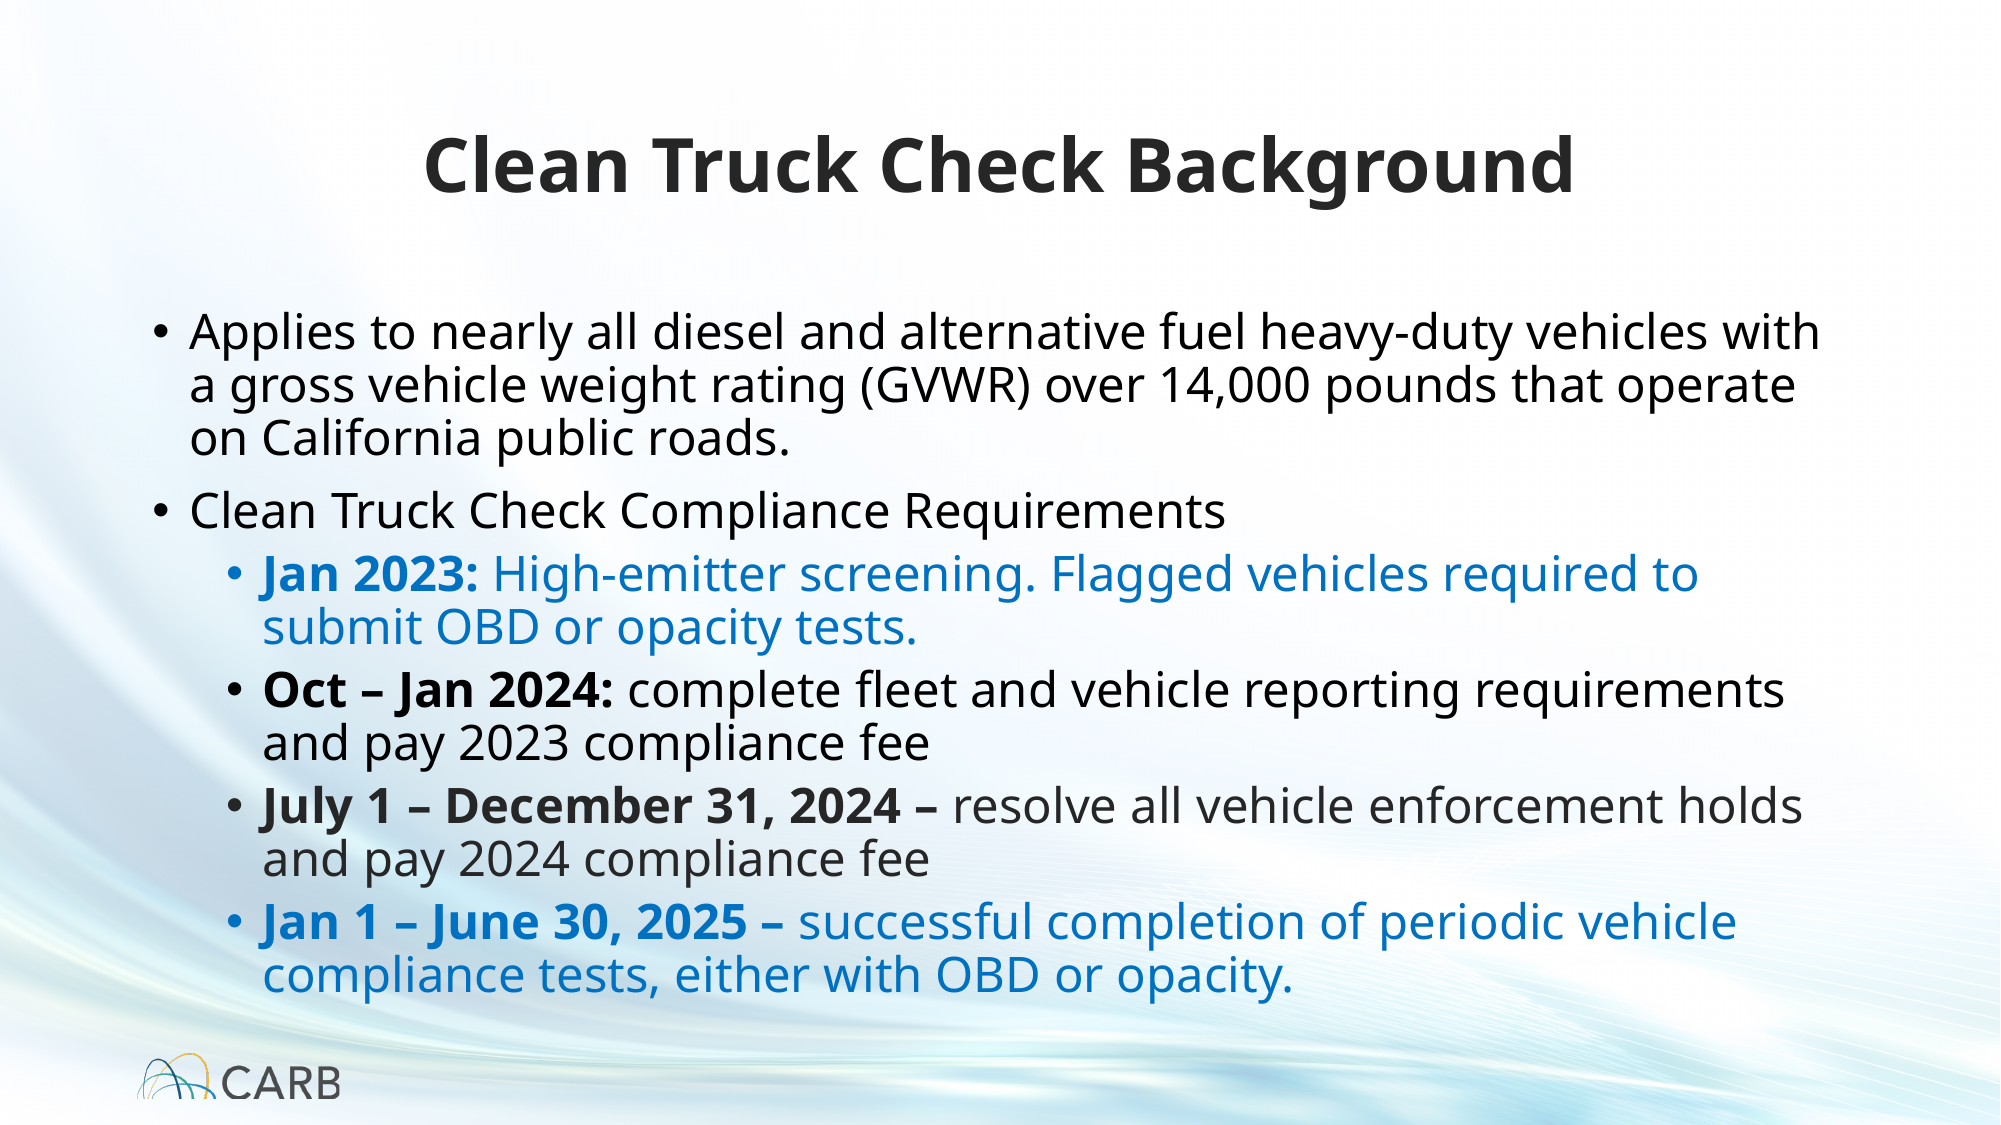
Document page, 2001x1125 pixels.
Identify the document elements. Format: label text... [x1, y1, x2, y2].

title Clean Truck Check Background [137, 59, 1863, 278]
list Applies to nearly all diesel and alternative fuel heavy-duty vehicles with a gross vehicle weight rating (GVWR) over 14,000 pounds that operate on California public roads. Clean Truck Check Compliance Requirements Jan 2023: High-emitter screening. Flagged vehicles required to submit OBD or opacity tests. Oct – Jan 2024: complete fleet and vehicle reporting requirements and pay 2023 compliance fee July 1 – December 31, 2024 – resolve all vehicle enforcement holds and pay 2024 compliance fee Jan 1 – June 30, 2025 – successful completion of periodic vehicle compliance tests, either with OBD or opacity. [137, 299, 1863, 1014]
